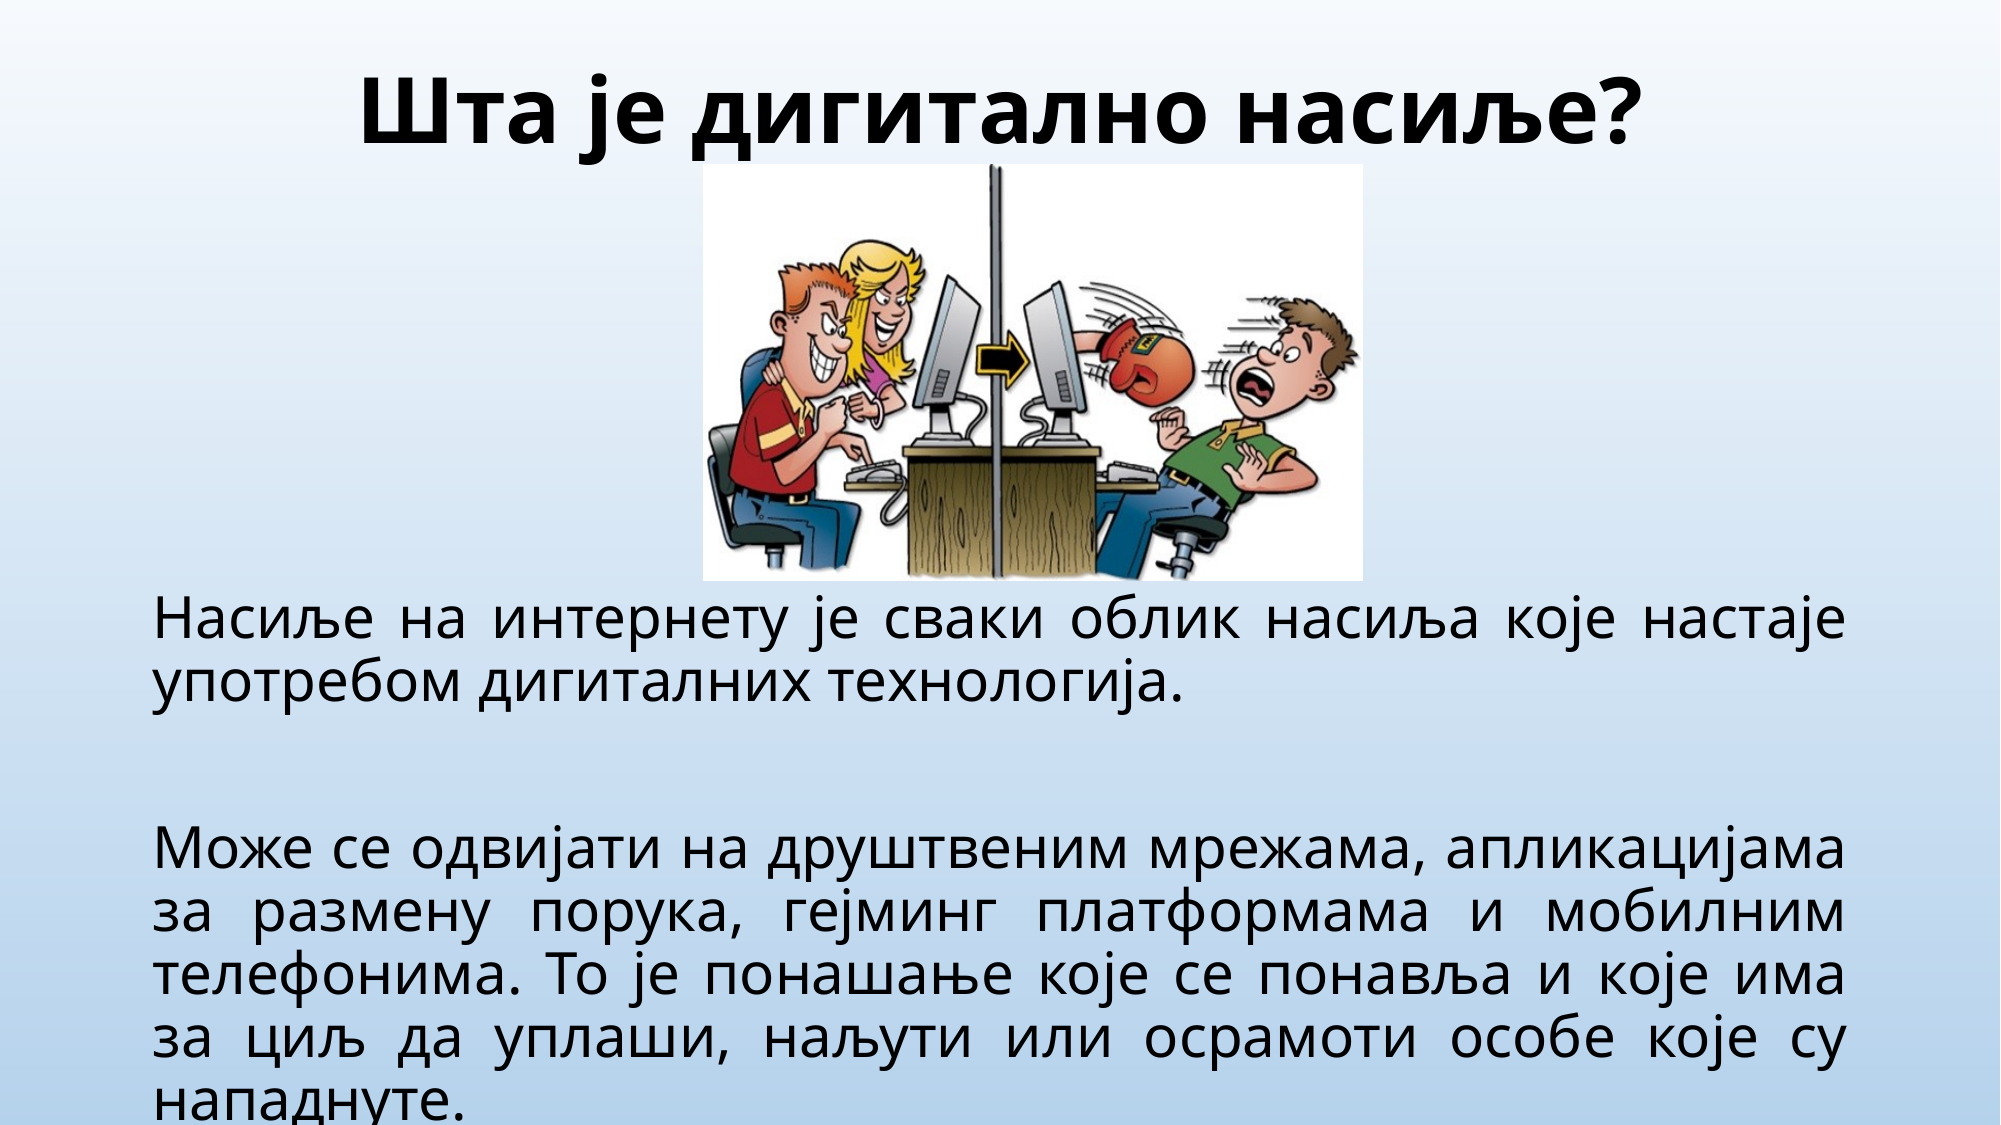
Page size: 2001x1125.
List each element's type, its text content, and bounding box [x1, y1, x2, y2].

list Насиље на интернету је сваки облик насиља које настаје употребом дигиталних технологија. Може се одвијати на друштвеним мрежама, апликацијама за размену порука, гејминг платформама и мобилним телефонима. То је понашање које се понавља и које има за циљ да уплаши, наљути или осрамоти особе које су нападнуте. [137, 580, 1863, 1125]
title Шта је дигитално насиље? [137, 59, 1863, 278]
picture [703, 164, 1363, 581]
